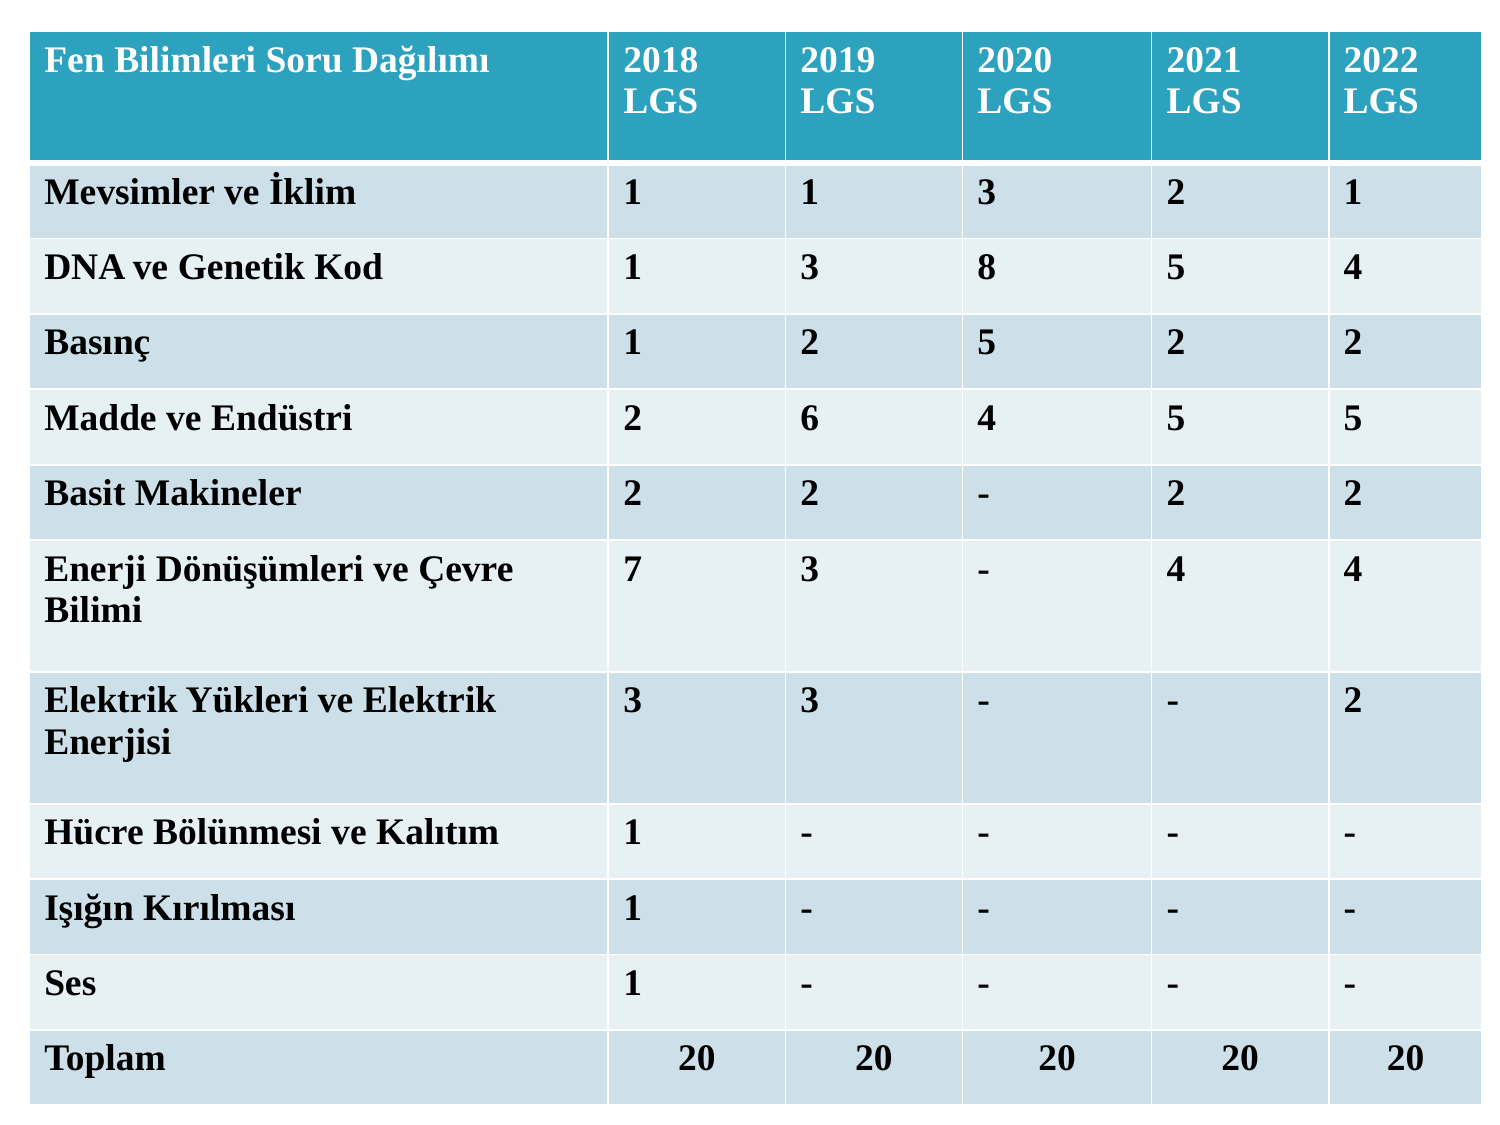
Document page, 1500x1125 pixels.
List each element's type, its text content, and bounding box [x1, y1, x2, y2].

table_cell 2 [609, 466, 785, 539]
table_cell 3 [786, 239, 962, 313]
table_cell - [786, 880, 962, 954]
table_cell 20 [609, 1031, 785, 1104]
table_cell 3 [786, 541, 962, 671]
table_cell - [1330, 880, 1481, 954]
table_cell 1 [609, 805, 785, 878]
table_cell 2 [1330, 466, 1481, 539]
table_header 2019 LGS [786, 32, 962, 160]
table_cell 4 [1330, 239, 1481, 313]
table_cell 2 [1152, 466, 1328, 539]
table_cell 1 [609, 239, 785, 313]
table_header Fen Bilimleri Soru Dağılımı [30, 32, 607, 160]
table_cell 2 [1330, 673, 1481, 803]
table_cell 5 [963, 315, 1151, 388]
table_cell 3 [609, 673, 785, 803]
table_cell - [963, 673, 1151, 803]
table_cell 6 [786, 390, 962, 464]
table_cell Hücre Bölünmesi ve Kalıtım [30, 805, 607, 878]
table_cell 5 [1330, 390, 1481, 464]
table_cell 2 [1330, 315, 1481, 388]
table_cell 4 [1330, 541, 1481, 671]
table_cell 7 [609, 541, 785, 671]
table_cell 20 [1330, 1031, 1481, 1104]
table_cell Elektrik Yükleri ve Elektrik Enerjisi [30, 673, 607, 803]
table_cell - [963, 466, 1151, 539]
table_cell - [1152, 955, 1328, 1029]
table_cell 2 [786, 466, 962, 539]
table_cell 1 [609, 880, 785, 954]
table_cell 1 [786, 166, 962, 238]
table_header 2022 LGS [1330, 32, 1481, 160]
table_cell 2 [1152, 166, 1328, 238]
table_cell - [1330, 805, 1481, 878]
table_cell 1 [609, 955, 785, 1029]
table_header 2020 LGS [963, 32, 1151, 160]
table_cell 20 [1152, 1031, 1328, 1104]
table_cell - [963, 541, 1151, 671]
table_cell 20 [786, 1031, 962, 1104]
table_cell 2 [786, 315, 962, 388]
table_cell 3 [963, 166, 1151, 238]
table_cell 2 [1152, 315, 1328, 388]
table_cell 5 [1152, 390, 1328, 464]
table_cell 4 [963, 390, 1151, 464]
table_cell - [963, 805, 1151, 878]
table_cell - [786, 955, 962, 1029]
table_cell Ses [30, 955, 607, 1029]
table_header 2018 LGS [609, 32, 785, 160]
table_cell Basit Makineler [30, 466, 607, 539]
table_cell - [1330, 955, 1481, 1029]
table_cell - [1152, 805, 1328, 878]
table_cell - [1152, 673, 1328, 803]
table_header 2021 LGS [1152, 32, 1328, 160]
table_cell Mevsimler ve İklim [30, 166, 607, 238]
table_cell 20 [963, 1031, 1151, 1104]
table_cell DNA ve Genetik Kod [30, 239, 607, 313]
table_cell Toplam [30, 1031, 607, 1104]
table_cell 3 [786, 673, 962, 803]
table_cell 8 [963, 239, 1151, 313]
table_cell Enerji Dönüşümleri ve Çevre Bilimi [30, 541, 607, 671]
table_cell 2 [609, 390, 785, 464]
table_cell 5 [1152, 239, 1328, 313]
table_cell - [963, 880, 1151, 954]
table_cell Madde ve Endüstri [30, 390, 607, 464]
table_cell 4 [1152, 541, 1328, 671]
table_cell - [786, 805, 962, 878]
table_cell 1 [609, 315, 785, 388]
table_cell 1 [1330, 166, 1481, 238]
table_cell - [963, 955, 1151, 1029]
table_cell Işığın Kırılması [30, 880, 607, 954]
table_cell - [1152, 880, 1328, 954]
table_cell Basınç [30, 315, 607, 388]
table_cell 1 [609, 166, 785, 238]
